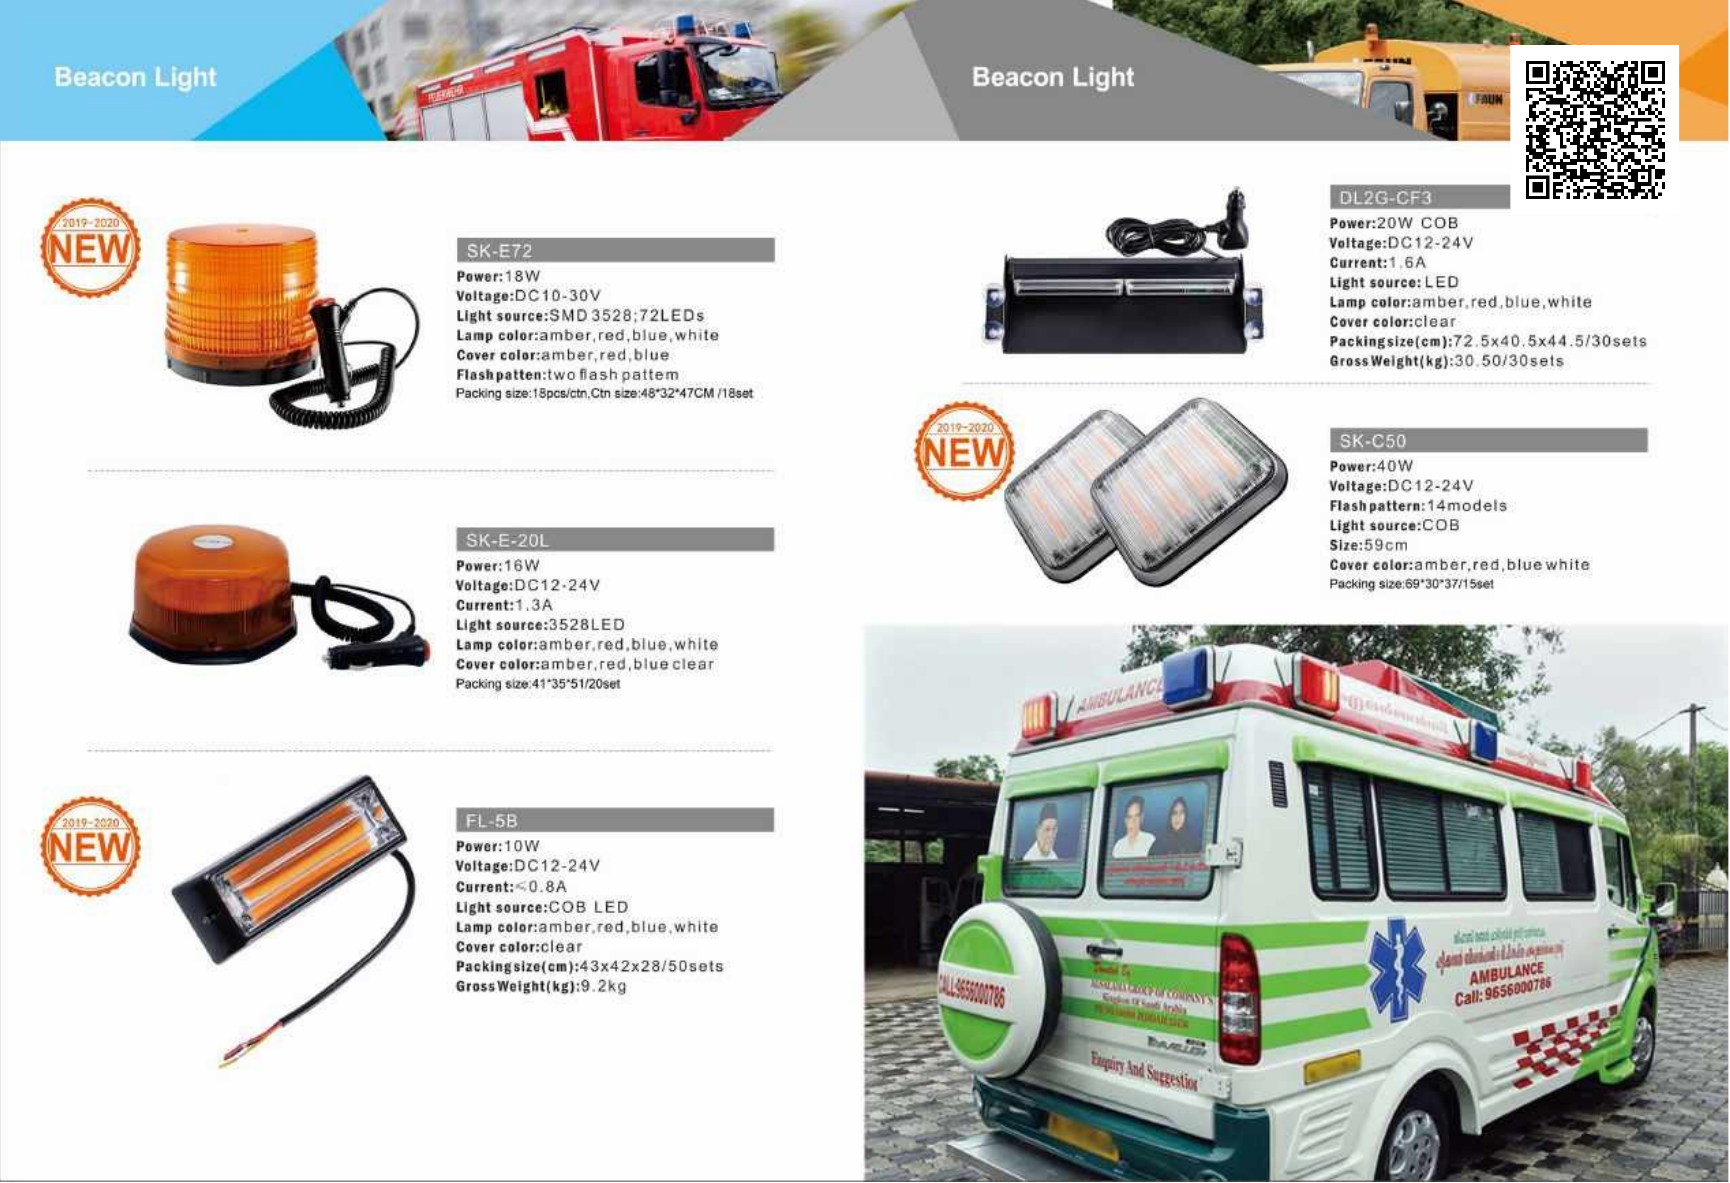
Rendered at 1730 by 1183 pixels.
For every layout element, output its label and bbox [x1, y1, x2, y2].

text_box [0, 0, 1729, 1182]
text_box [1510, 45, 1680, 214]
